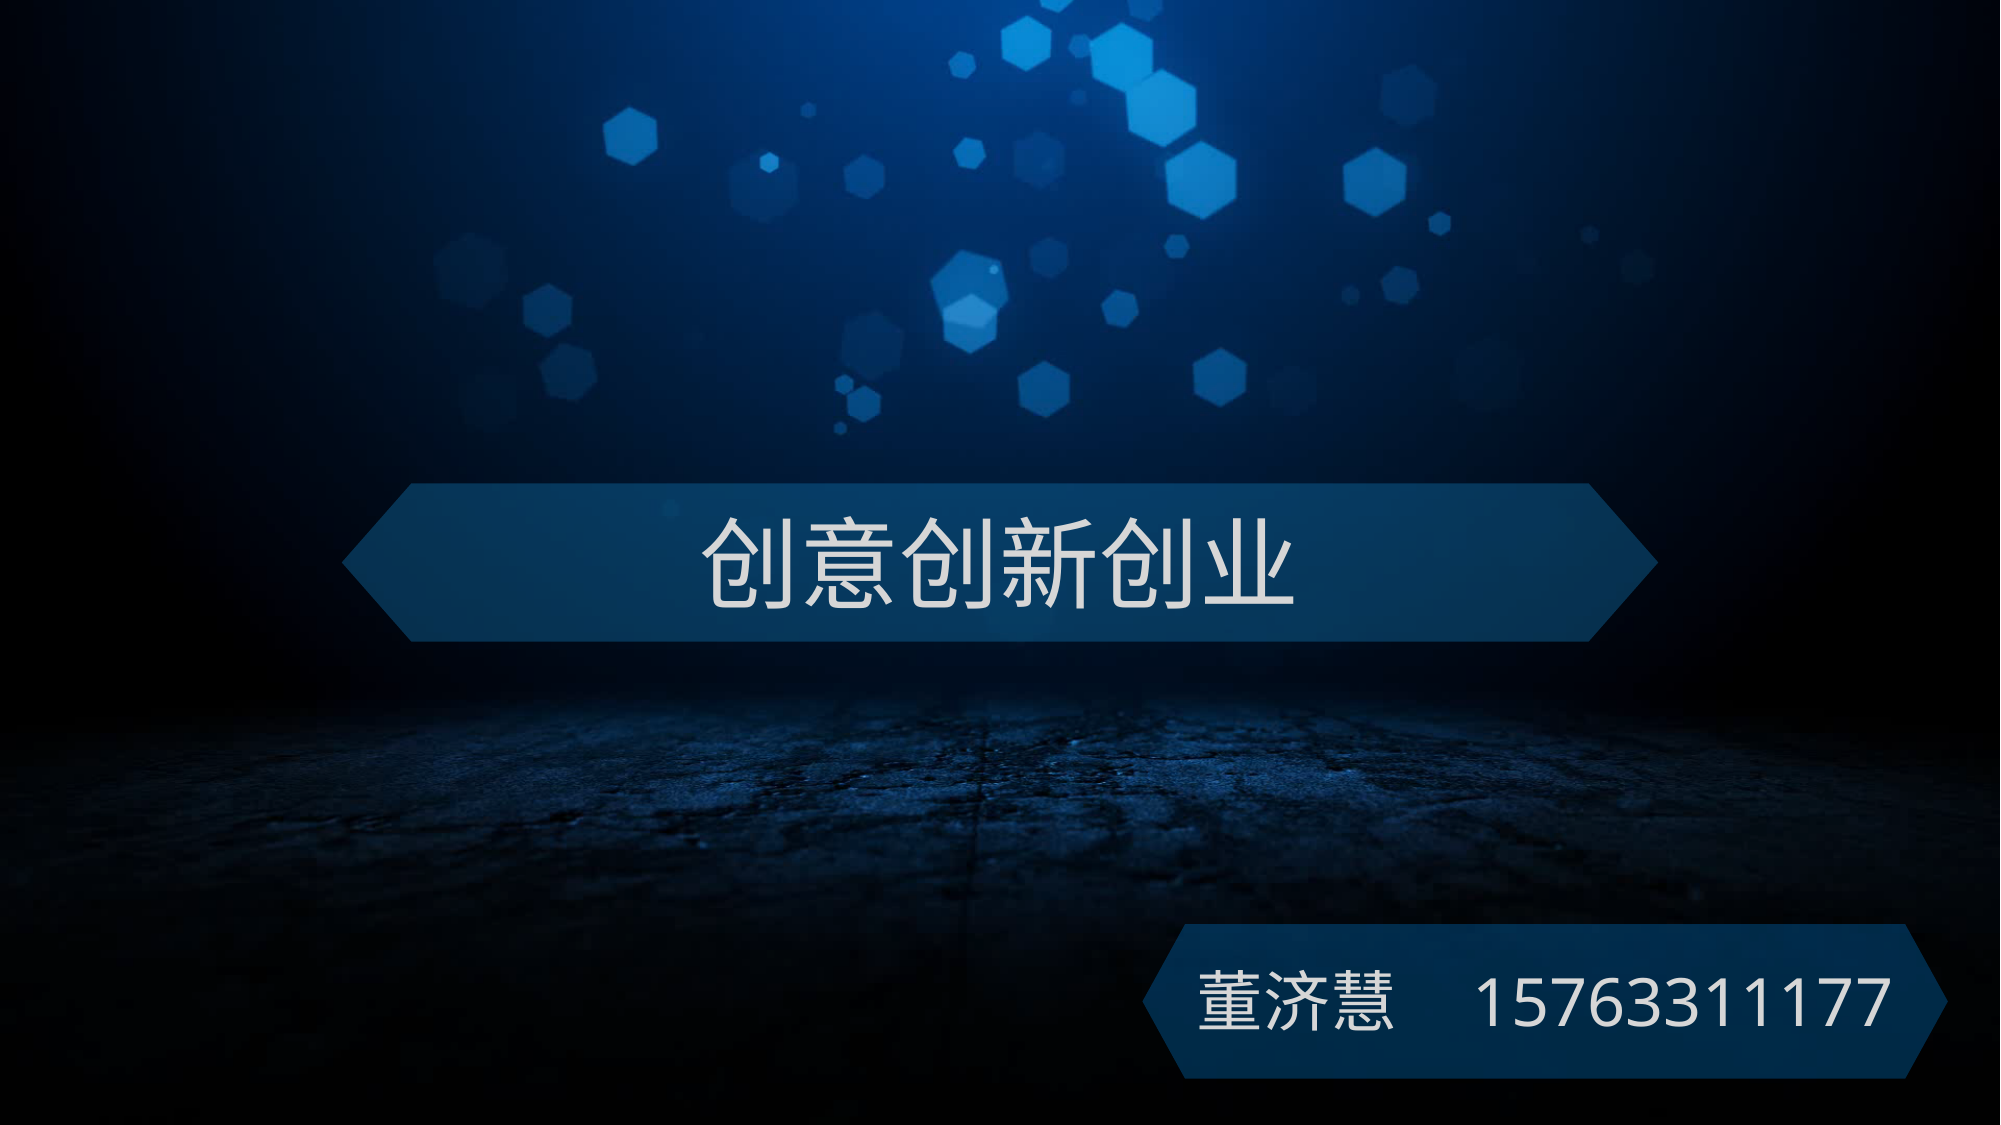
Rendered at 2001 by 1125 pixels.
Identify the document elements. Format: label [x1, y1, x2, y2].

picture [0, 0, 2000, 1125]
text_box [288, 483, 1712, 642]
text_box [1142, 924, 1948, 1079]
